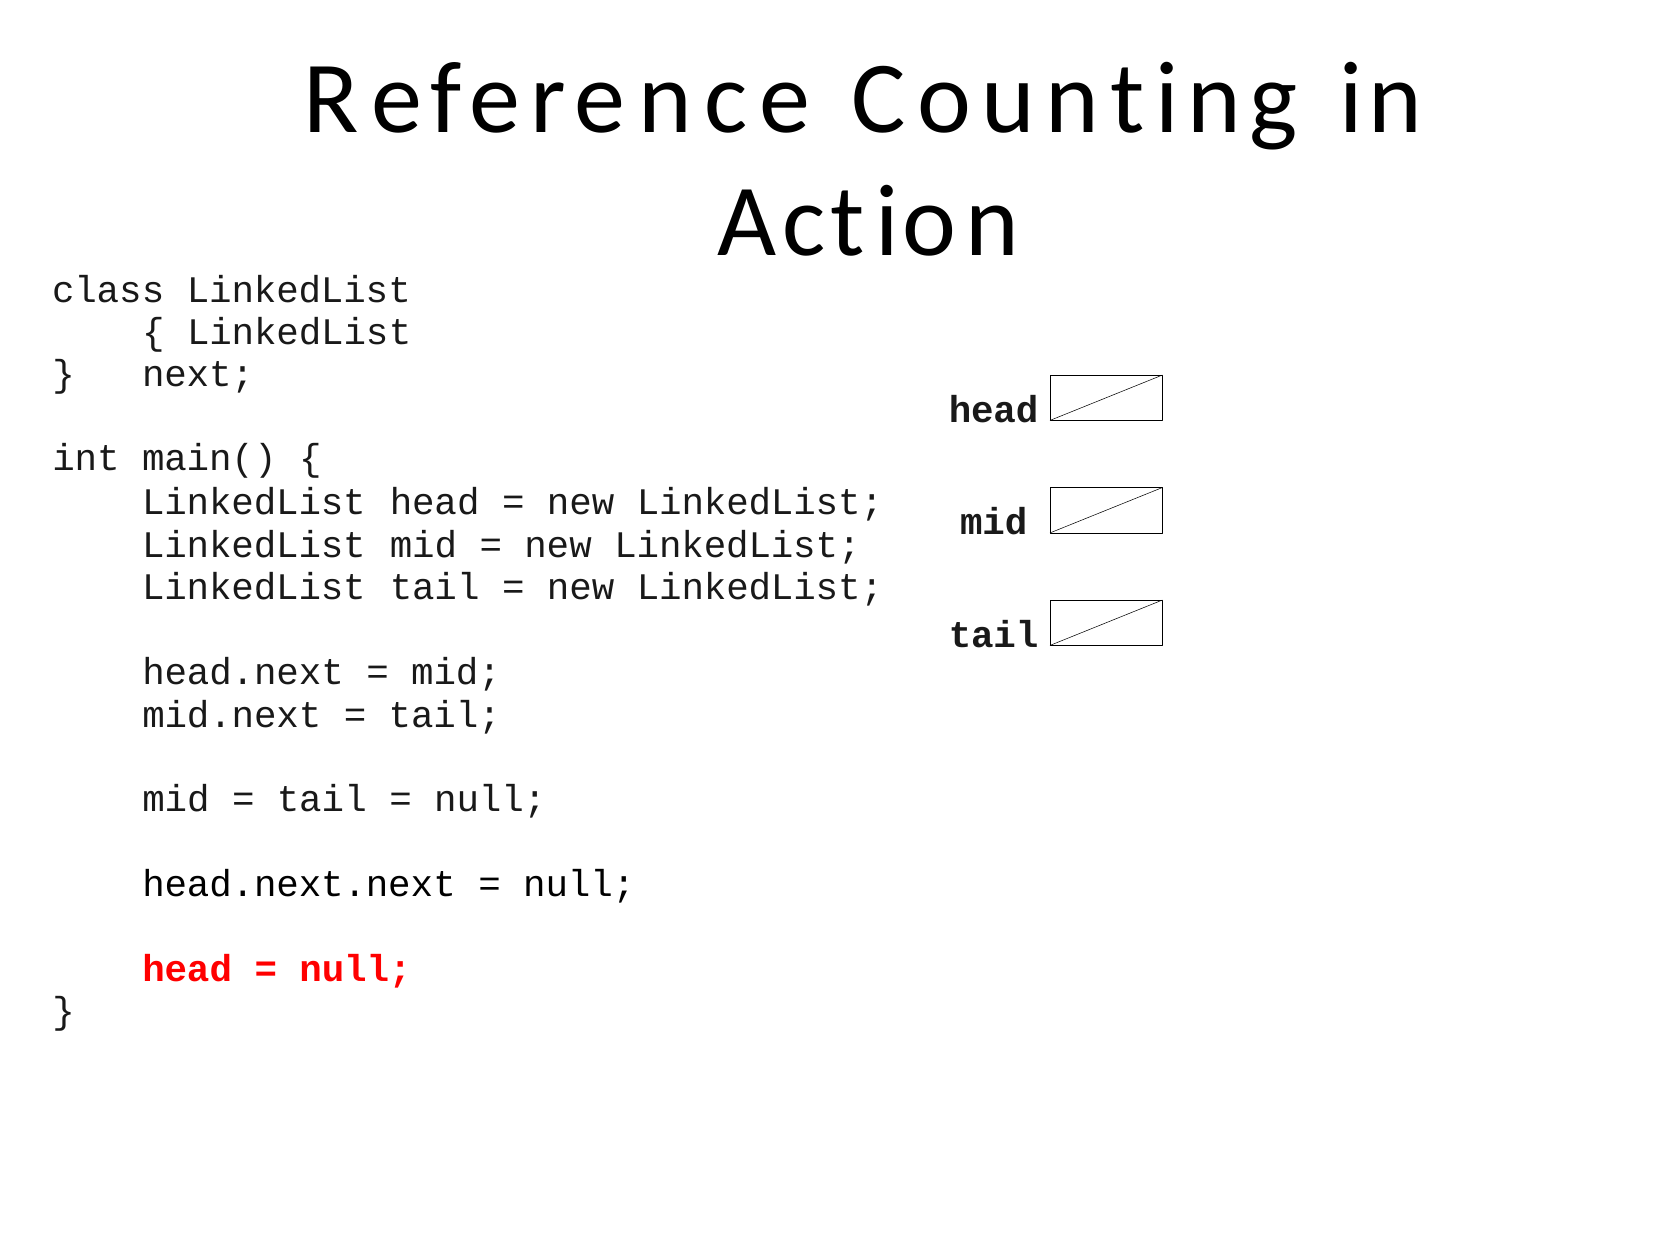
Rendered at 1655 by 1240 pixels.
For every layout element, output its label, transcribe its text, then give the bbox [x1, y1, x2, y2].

title Reference Counting in Action [82, 30, 1572, 276]
text_box tail [946, 609, 1041, 655]
text_box int main() { LinkedList LinkedList LinkedList [50, 433, 370, 608]
text_box head = null; [140, 943, 415, 989]
text_box [1050, 600, 1160, 645]
text_box head = new LinkedList; mid = new LinkedList; tail = new LinkedList; [387, 479, 887, 608]
text_box class LinkedList { LinkedList next; [50, 267, 505, 395]
text_box [1050, 487, 1161, 532]
text_box [1052, 376, 1163, 421]
text_box mid [957, 497, 1030, 543]
text_box head [946, 384, 1041, 430]
text_box } [50, 986, 77, 1032]
text_box } [50, 348, 77, 394]
text_box head.next = mid; mid.next = tail; [140, 649, 505, 735]
text_box [1052, 601, 1163, 646]
text_box head.next.next = null; [140, 858, 640, 904]
text_box mid = tail = null; [140, 773, 550, 819]
text_box [1050, 375, 1160, 420]
text_box [1053, 488, 1163, 533]
